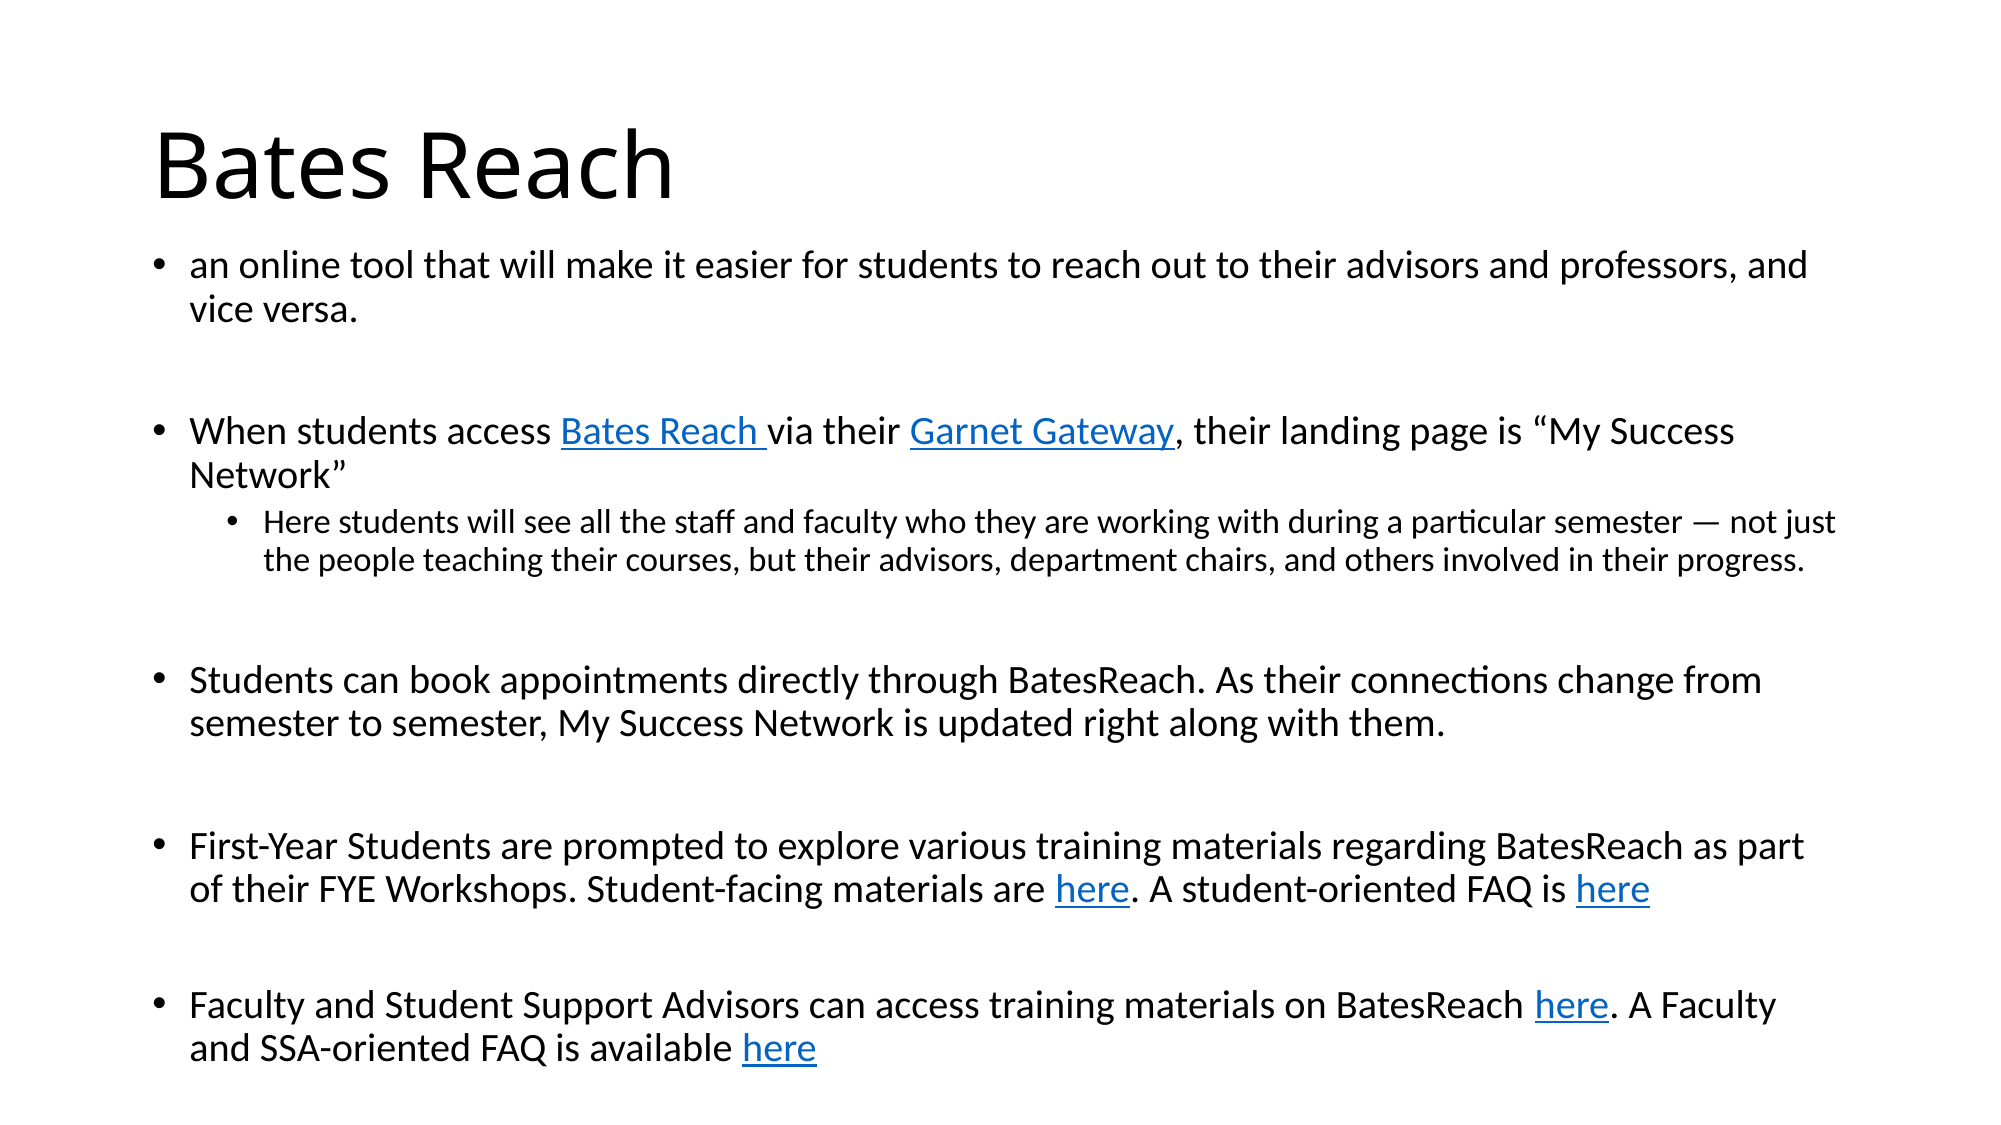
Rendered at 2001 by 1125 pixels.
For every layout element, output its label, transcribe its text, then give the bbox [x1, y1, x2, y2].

title Bates Reach [137, 59, 1863, 236]
list an online tool that will make it easier for students to reach out to their advisors and professors, and vice versa. When students access Bates Reach via their Garnet Gateway, their landing page is “My Success Network” Here students will see all the staff and faculty who they are working with during a particular semester — not just the people teaching their courses, but their advisors, department chairs, and others involved in their progress. Students can book appointments directly through BatesReach. As their connections change from semester to semester, My Success Network is updated right along with them. First-Year Students are prompted to explore various training materials regarding BatesReach as part of their FYE Workshops. Student-facing materials are here. A student-oriented FAQ is here Faculty and Student Support Advisors can access training materials on BatesReach here. A Faculty and SSA-oriented FAQ is available here [137, 236, 1863, 1091]
